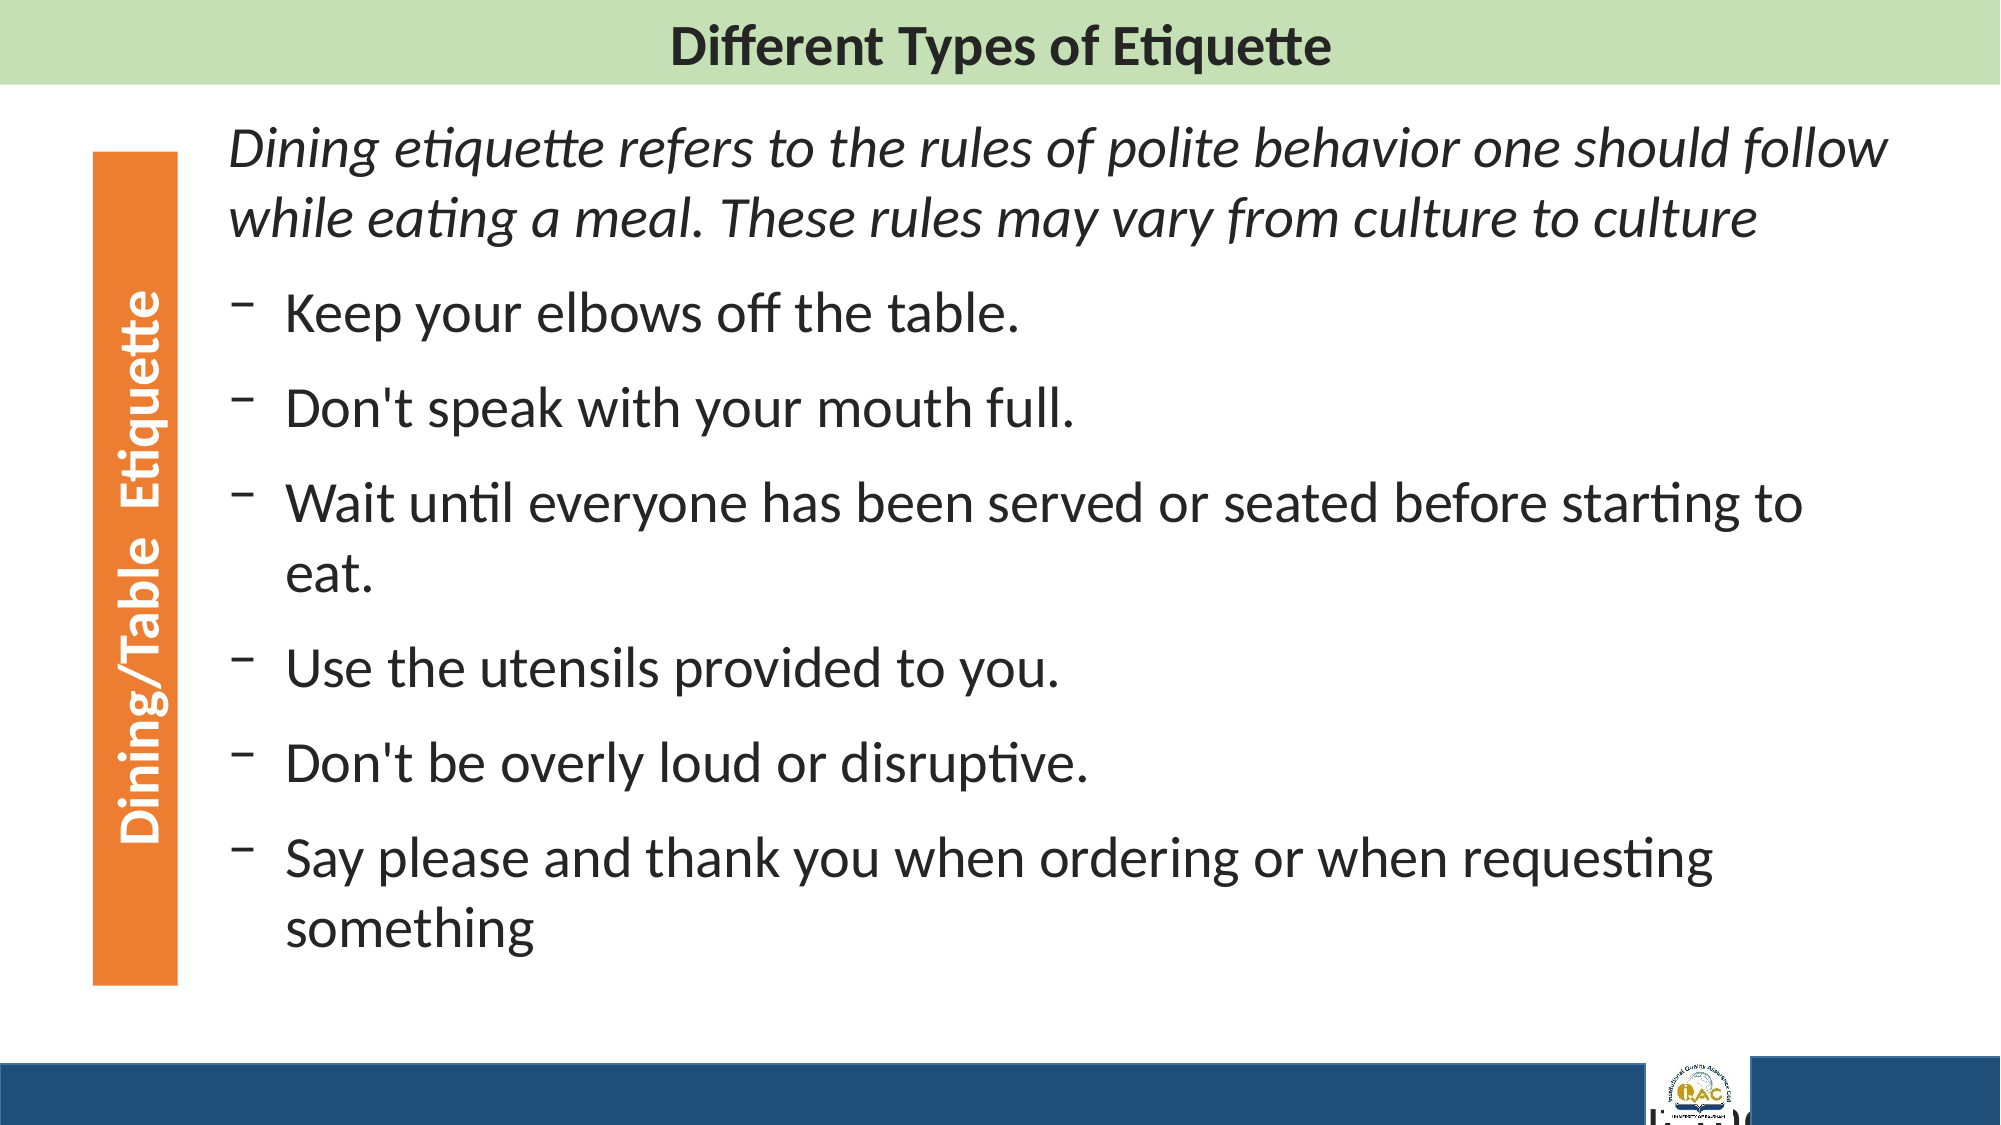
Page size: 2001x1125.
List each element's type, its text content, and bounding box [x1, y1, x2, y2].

text_box Dining etiquette refers to the rules of polite behavior one should follow while eating a meal. These rules may vary from culture to culture Keep your elbows off the table. Don't speak with your mouth full. Wait until everyone has been served or seated before starting to eat. Use the utensils provided to you. Don't be overly loud or disruptive. Say please and thank you when ordering or when requesting something Place your napkin on your lap and keep it there throughout the meal. Respect the portion sizes served and don't take more than you need. When you're finished eating, place your utensils on your plate in the "resting" position. Don't leave the table until everyone is finished eating. [213, 101, 1916, 1056]
text_box Dining/Table Etiquette [92, 151, 178, 986]
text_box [0, 1056, 2000, 1125]
text_box Different Types of Etiquette [0, 0, 2000, 85]
